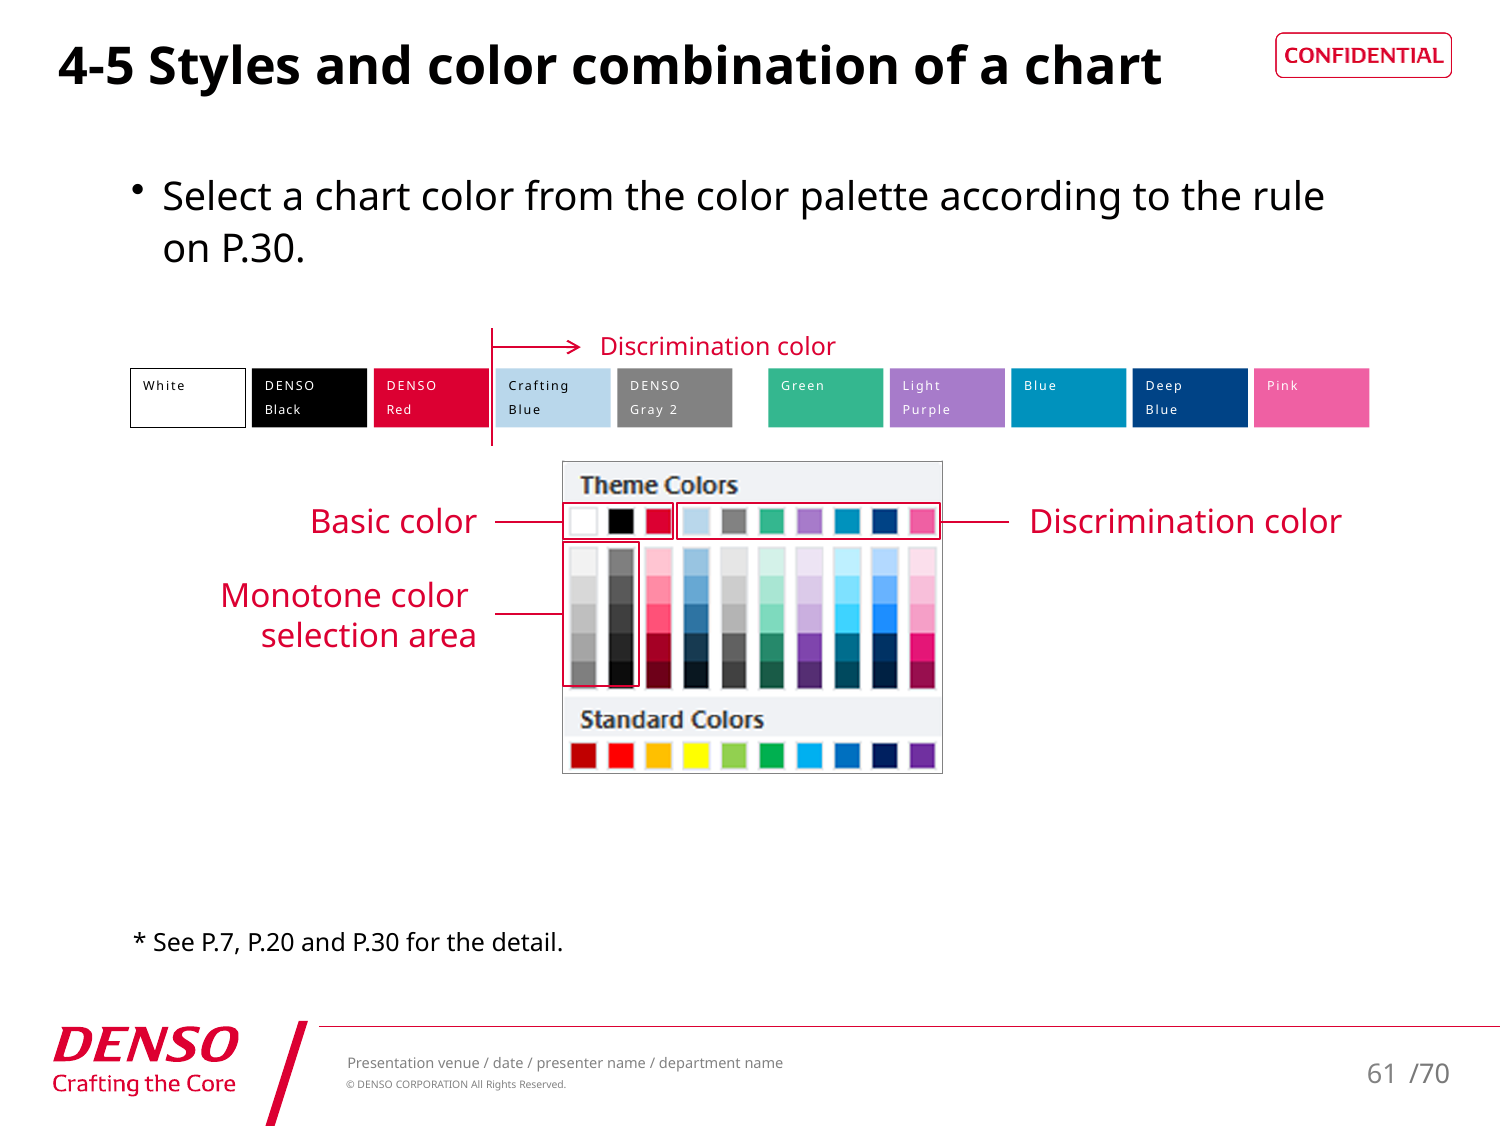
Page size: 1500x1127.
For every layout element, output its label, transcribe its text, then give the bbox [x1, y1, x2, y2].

text_box Green [768, 368, 884, 428]
text_box Basic color [293, 492, 494, 548]
text_box DENSO Red [373, 368, 487, 428]
text_box Pink [1254, 368, 1370, 428]
text_box Light Purple [889, 368, 1005, 428]
text_box * See P.7, P.20 and P.30 for the detail. [116, 919, 1383, 965]
text_box Discrimination color [1012, 492, 1359, 548]
text_box Select a chart color from the color palette according to the rule on P.30. [114, 158, 1388, 278]
text_box Blue [1011, 368, 1127, 428]
text_box Crafting Blue [496, 368, 611, 428]
text_box Monotone color selection area [203, 566, 494, 662]
title 4-5 Styles and color combination of a chart [0, 32, 1500, 92]
picture [562, 460, 943, 775]
slide_number 61 [1251, 1042, 1420, 1103]
text_box White [130, 368, 246, 428]
text_box DENSO Gray 2 [617, 368, 733, 428]
text_box Deep Blue [1132, 368, 1248, 428]
text_box DENSO Black [251, 368, 368, 428]
text_box Discrimination color [582, 322, 853, 368]
